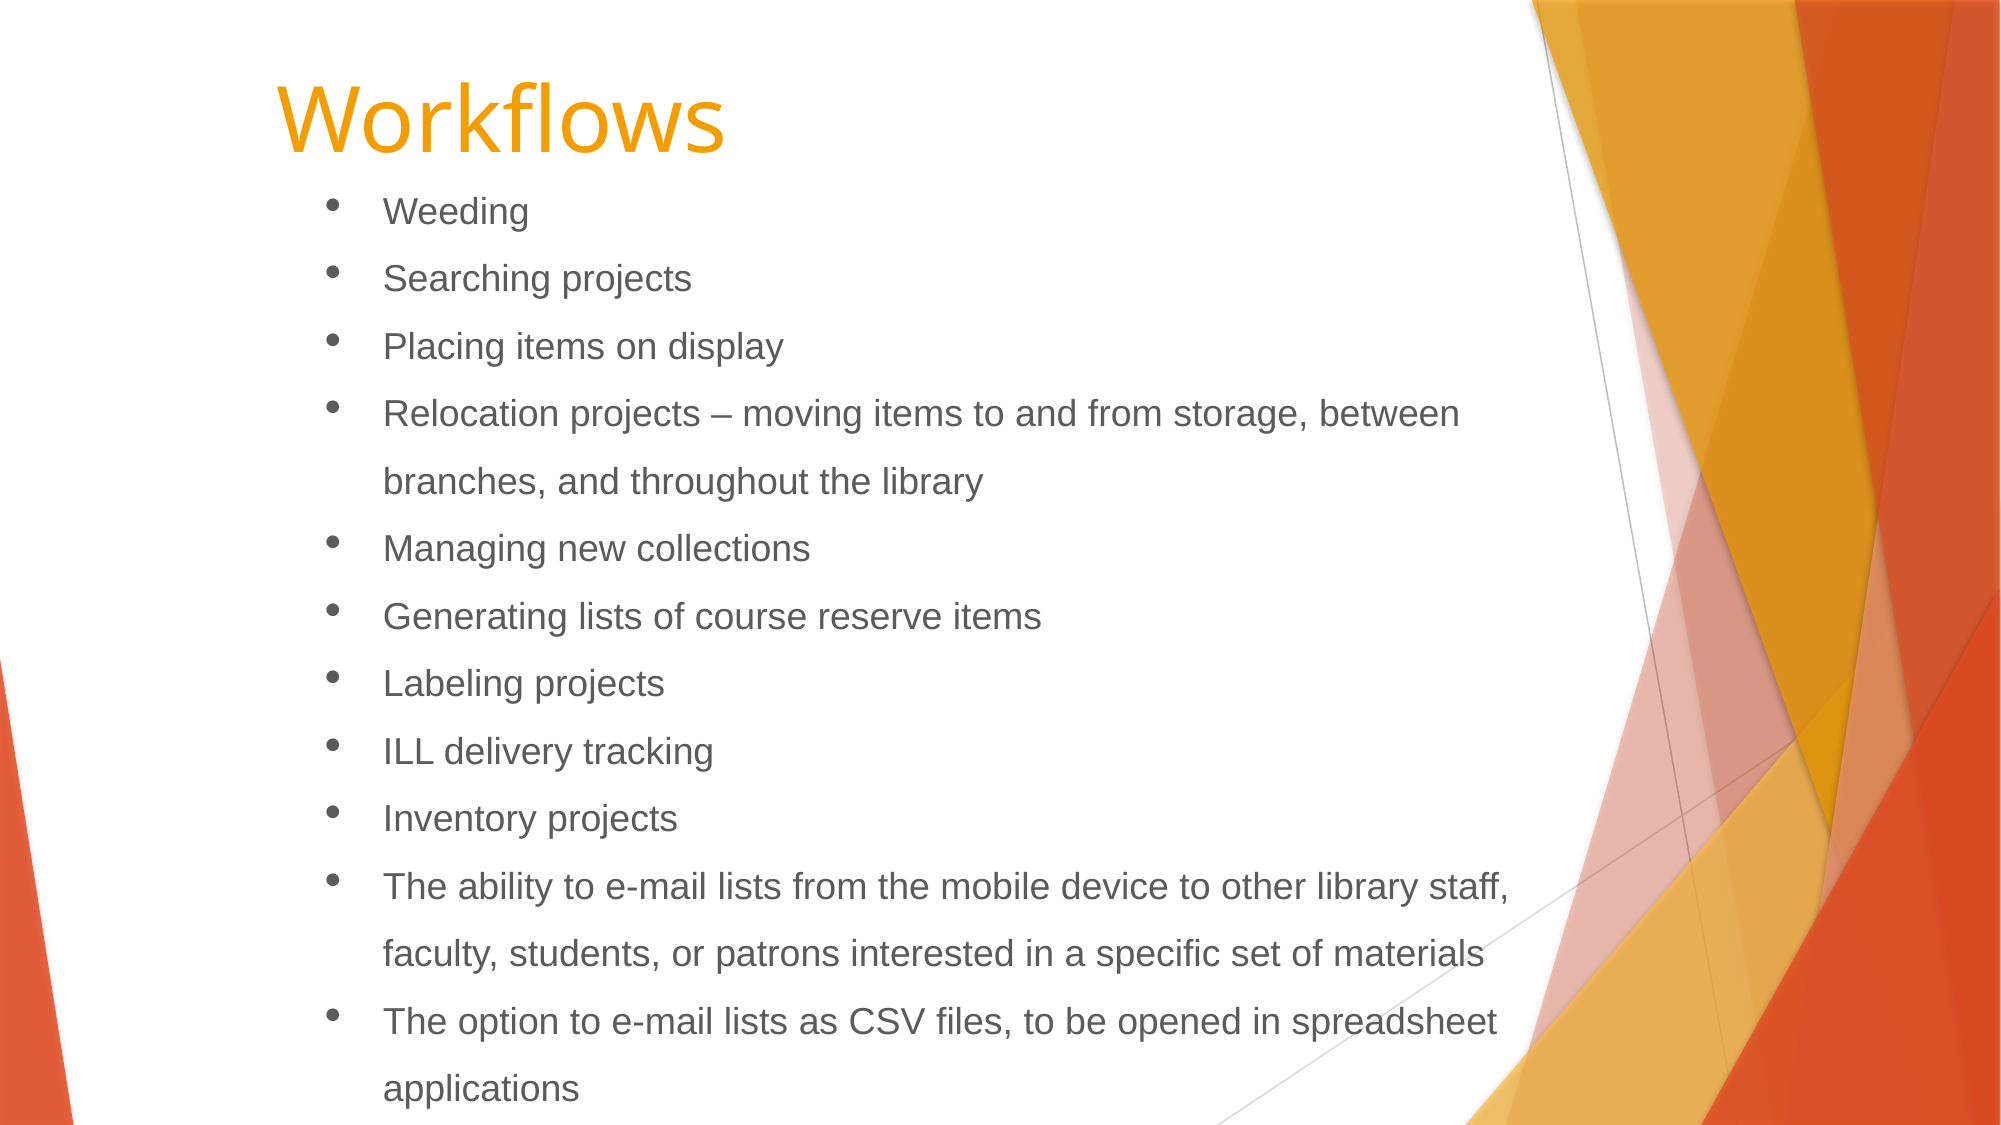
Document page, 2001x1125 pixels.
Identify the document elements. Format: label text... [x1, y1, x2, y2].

text_box Weeding Searching projects Placing items on display Relocation projects – moving items to and from storage, between branches, and throughout the library Managing new collections Generating lists of course reserve items Labeling projects ILL delivery tracking Inventory projects The ability to e-mail lists from the mobile device to other library staff, faculty, students, or patrons interested in a specific set of materials The option to e-mail lists as CSV files, to be opened in spreadsheet applications [311, 89, 1579, 1125]
text_box Workflows [261, 53, 1382, 179]
